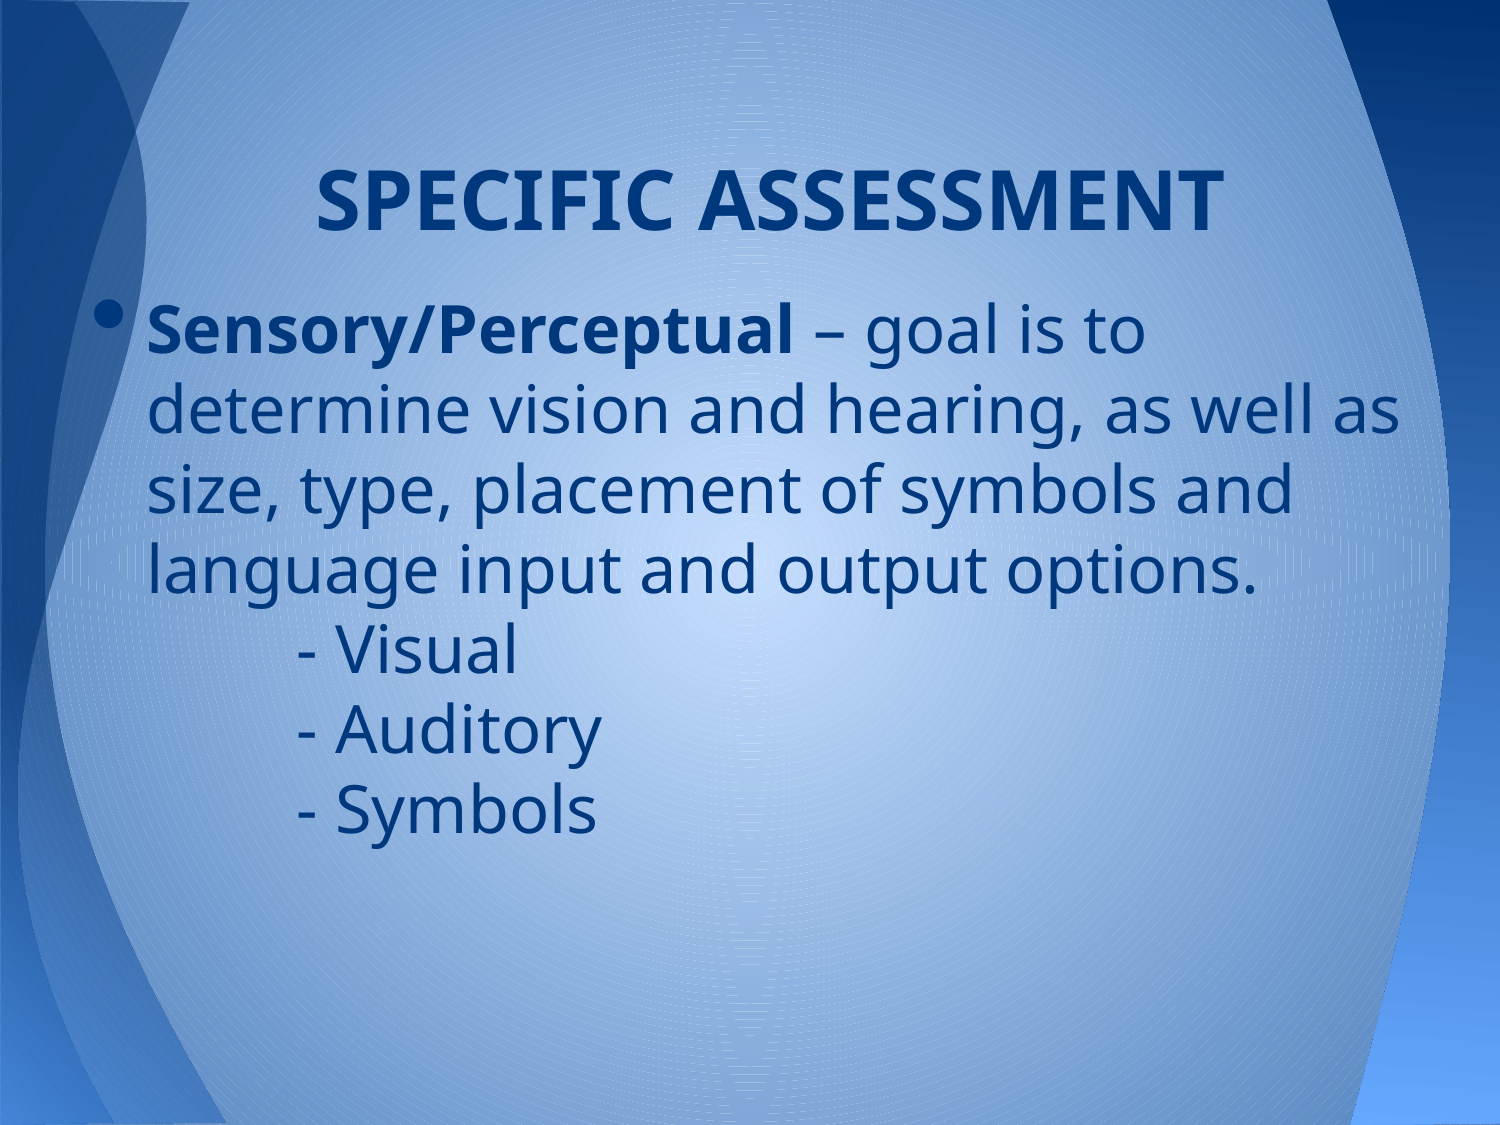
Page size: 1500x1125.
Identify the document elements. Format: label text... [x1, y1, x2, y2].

list Sensory/Perceptual – goal is to determine vision and hearing, as well as size, type, placement of symbols and language input and output options. - Visual - Auditory - Symbols [74, 271, 1426, 1067]
title SPECIFIC ASSESSMENT [74, 44, 1426, 263]
